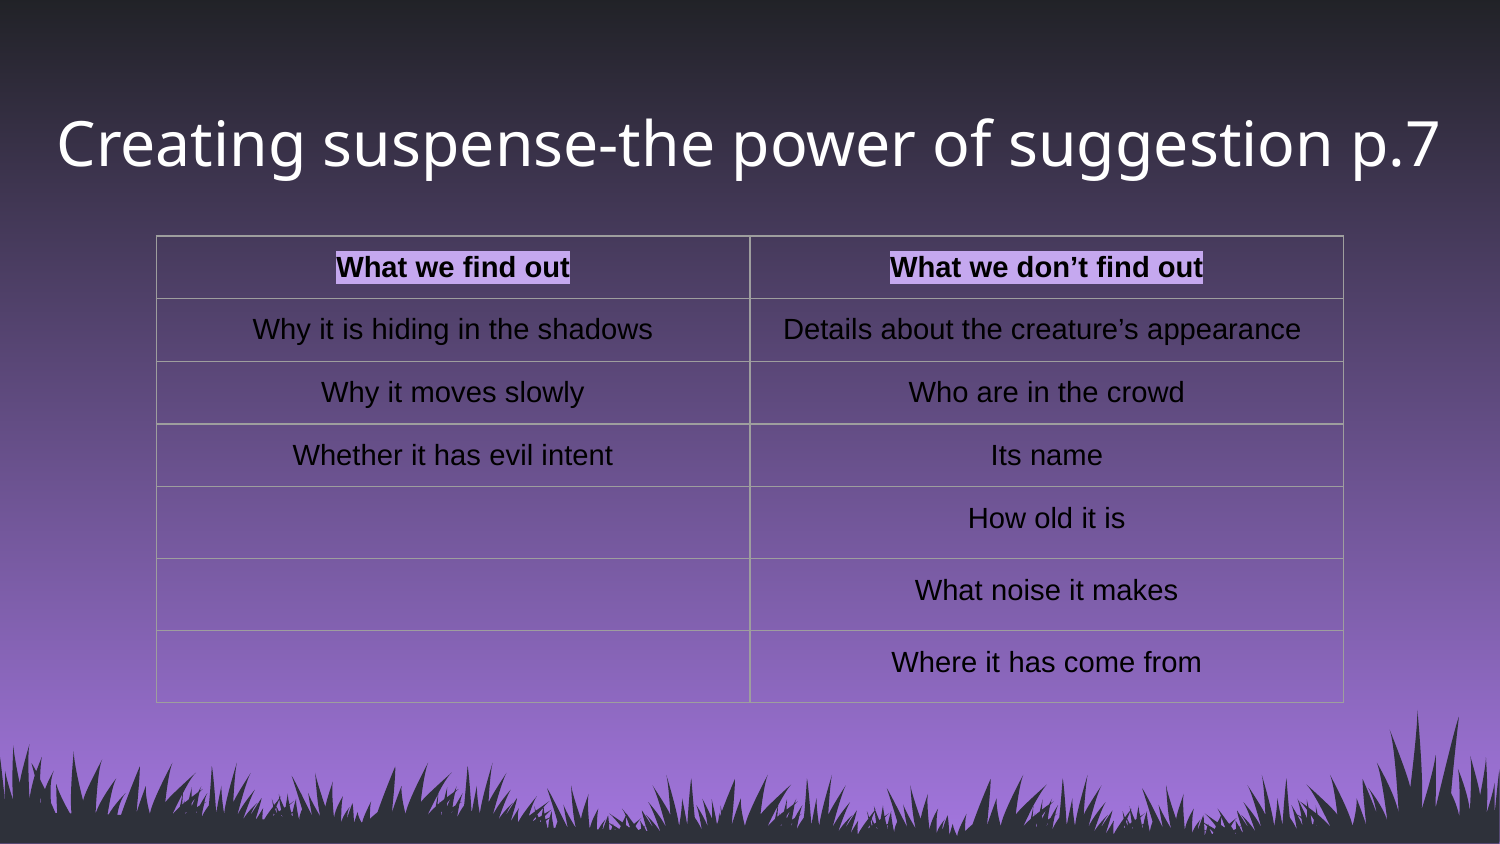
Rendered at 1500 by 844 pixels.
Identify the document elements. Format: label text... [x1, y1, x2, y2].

title Creating suspense-the power of suggestion p.7 [0, 88, 1500, 181]
table_cell [157, 631, 749, 702]
table_cell What noise it makes [751, 559, 1343, 630]
table_cell Whether it has evil intent [157, 425, 749, 486]
table_cell Why it moves slowly [157, 362, 749, 423]
table_cell [157, 487, 749, 558]
table_cell How old it is [751, 487, 1343, 558]
table_cell Who are in the crowd [751, 362, 1343, 423]
table_header What we don’t find out [751, 237, 1343, 298]
table_cell Details about the creature’s appearance [751, 299, 1343, 361]
table_cell Its name [751, 425, 1343, 486]
table_cell [157, 559, 749, 630]
table_header What we find out [157, 237, 749, 298]
table_cell Where it has come from [751, 631, 1343, 702]
table_cell Why it is hiding in the shadows [157, 299, 749, 361]
